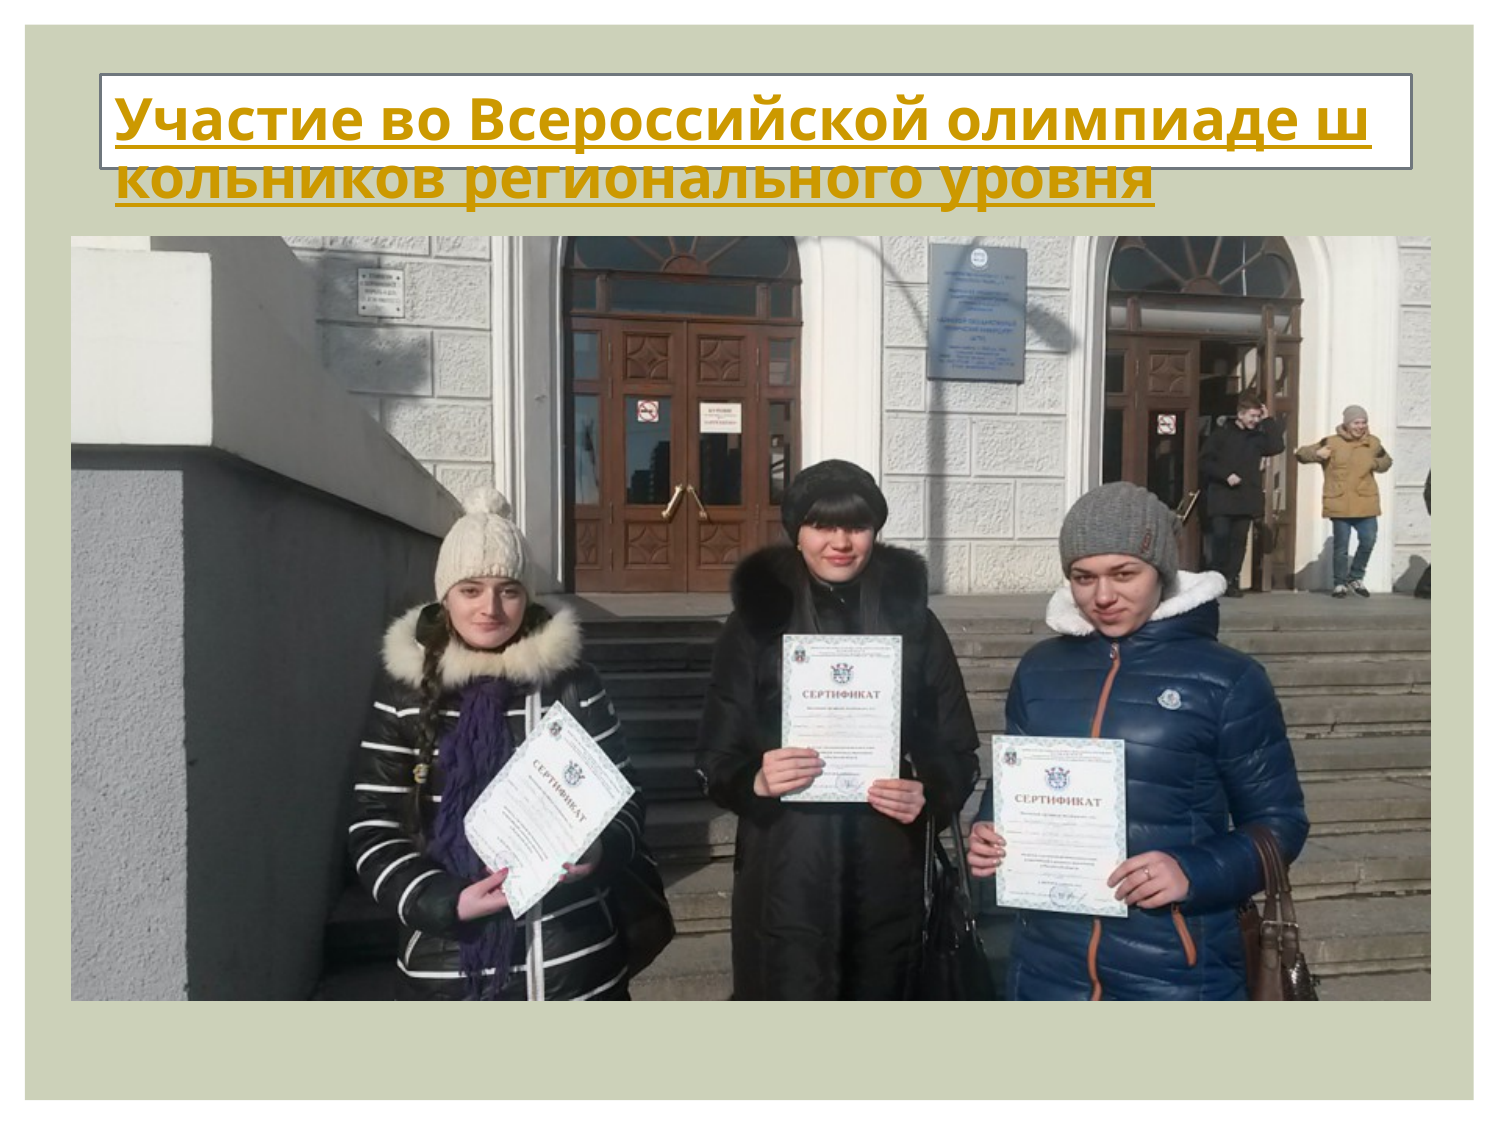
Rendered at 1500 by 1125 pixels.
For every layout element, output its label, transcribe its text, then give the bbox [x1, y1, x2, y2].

text_box Участие во Всероссийской олимпиаде школьников регионального уровня [99, 73, 1413, 170]
picture [71, 236, 1432, 1001]
